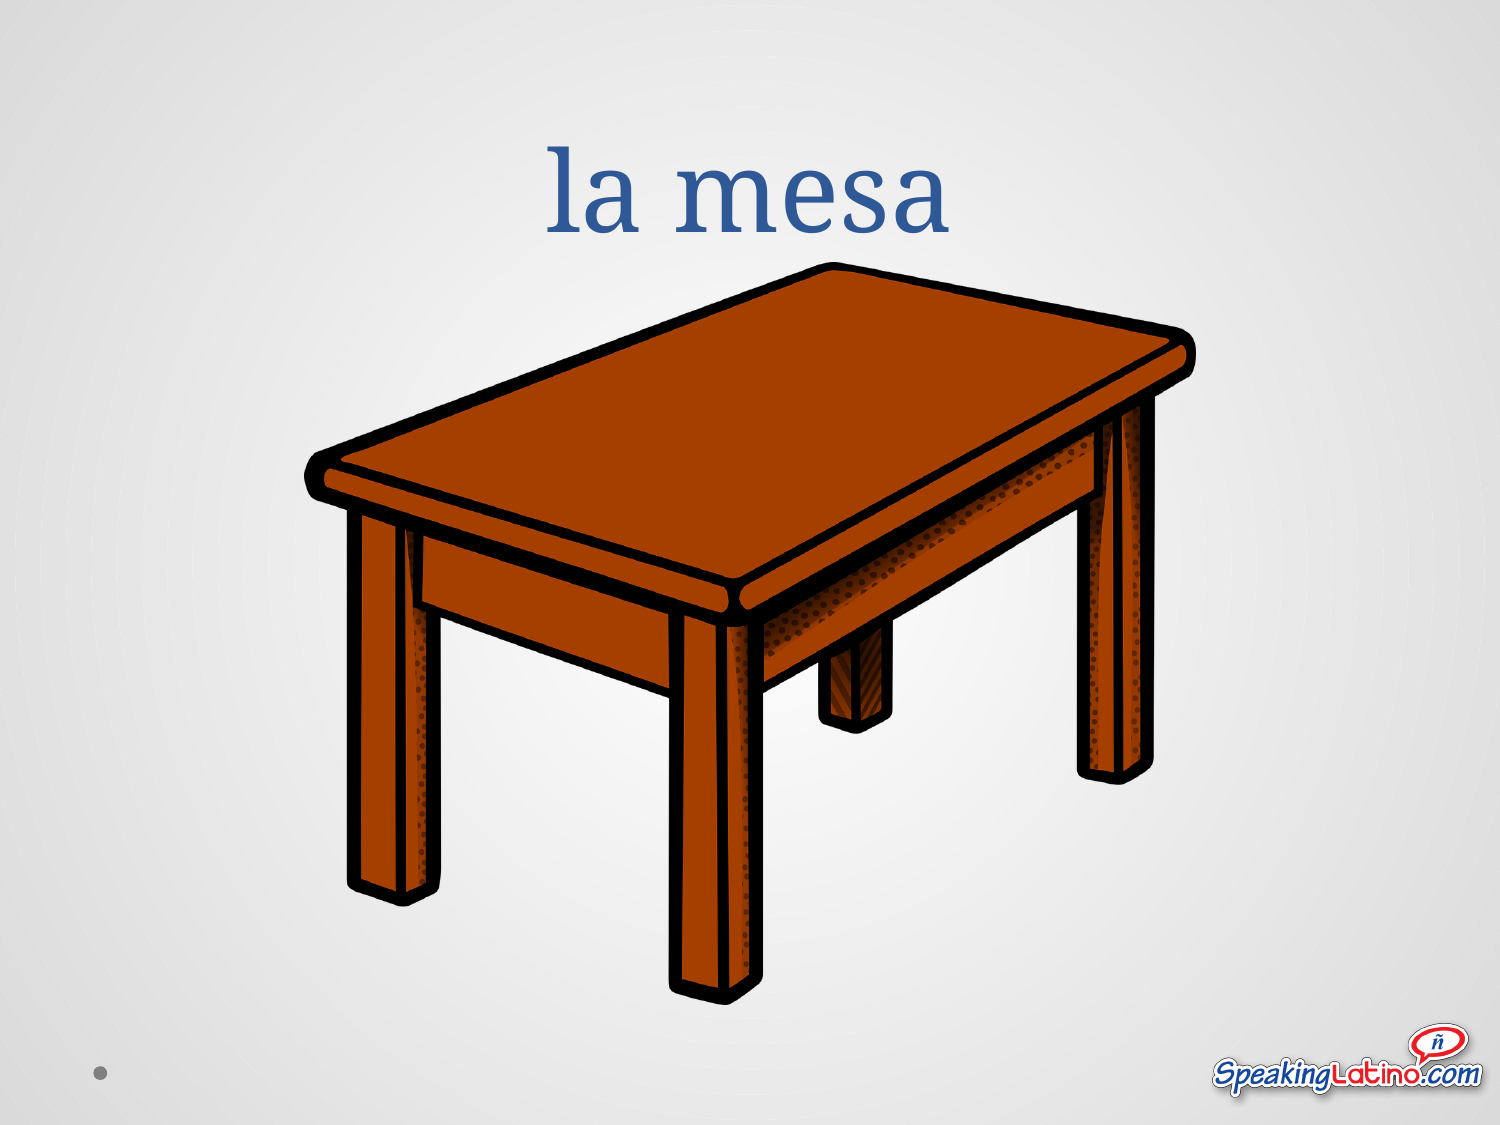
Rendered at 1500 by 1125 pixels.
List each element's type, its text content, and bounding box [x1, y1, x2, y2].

title la mesa [75, 0, 1425, 261]
picture [1194, 1008, 1496, 1111]
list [74, 262, 1426, 1006]
